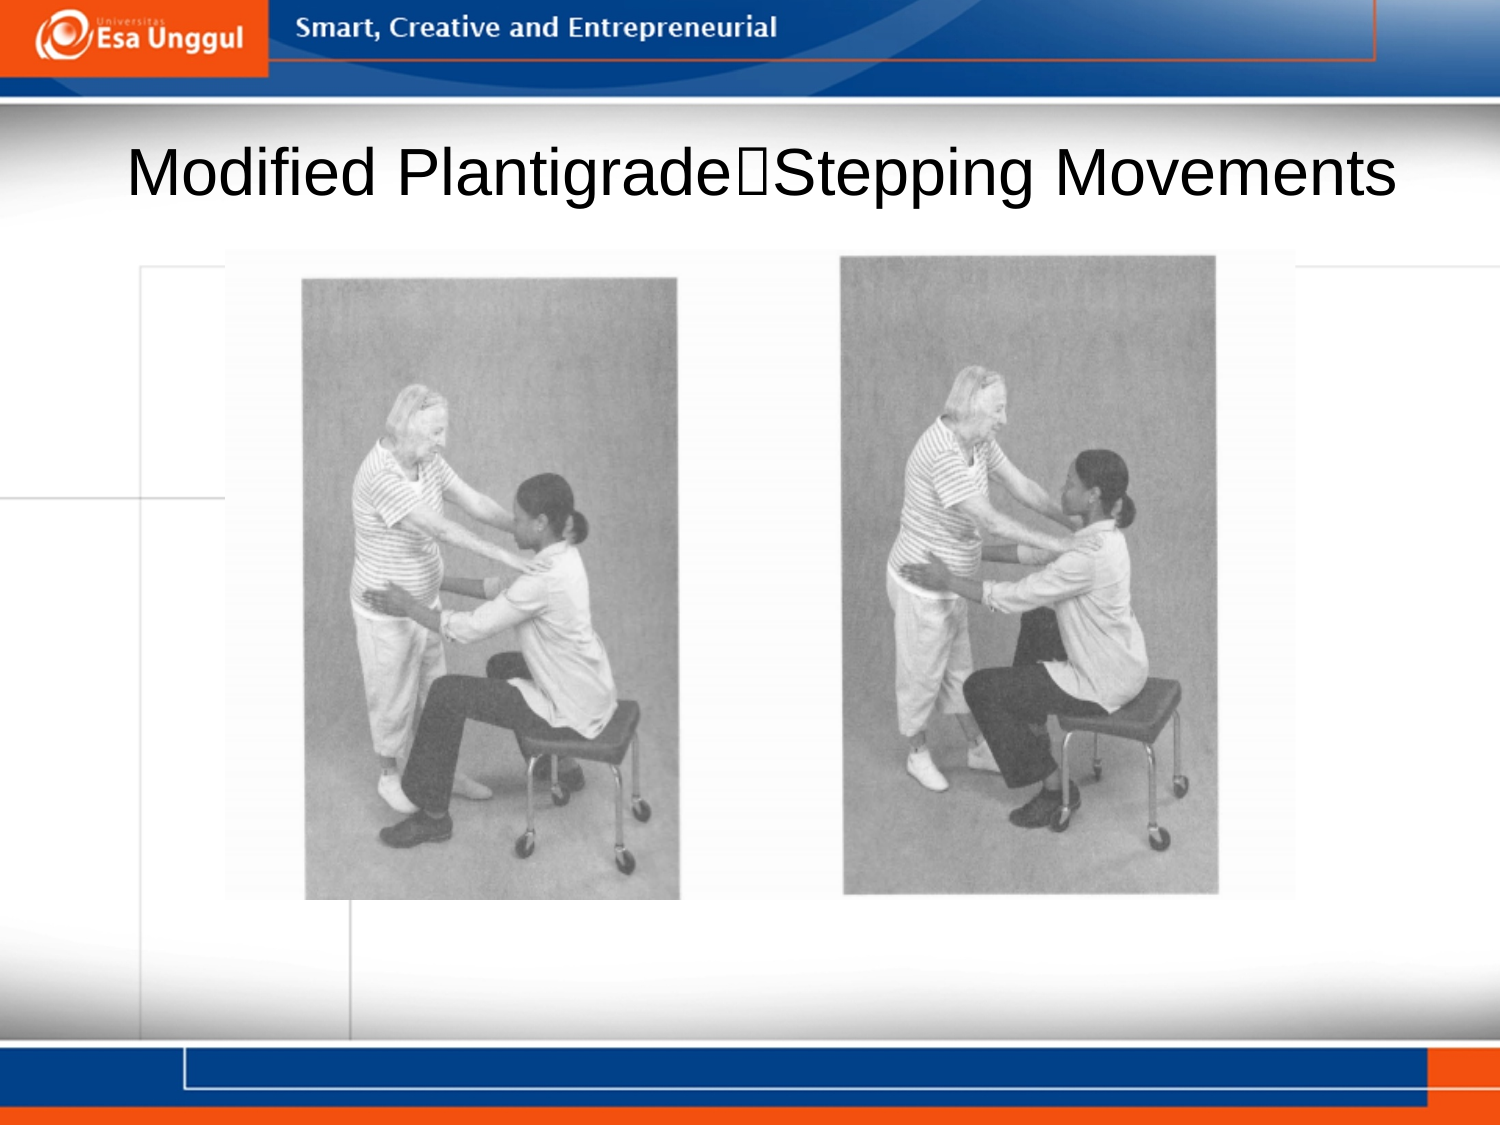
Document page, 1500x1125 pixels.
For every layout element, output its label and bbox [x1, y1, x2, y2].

list [224, 249, 1296, 901]
picture [0, 0, 1500, 1125]
